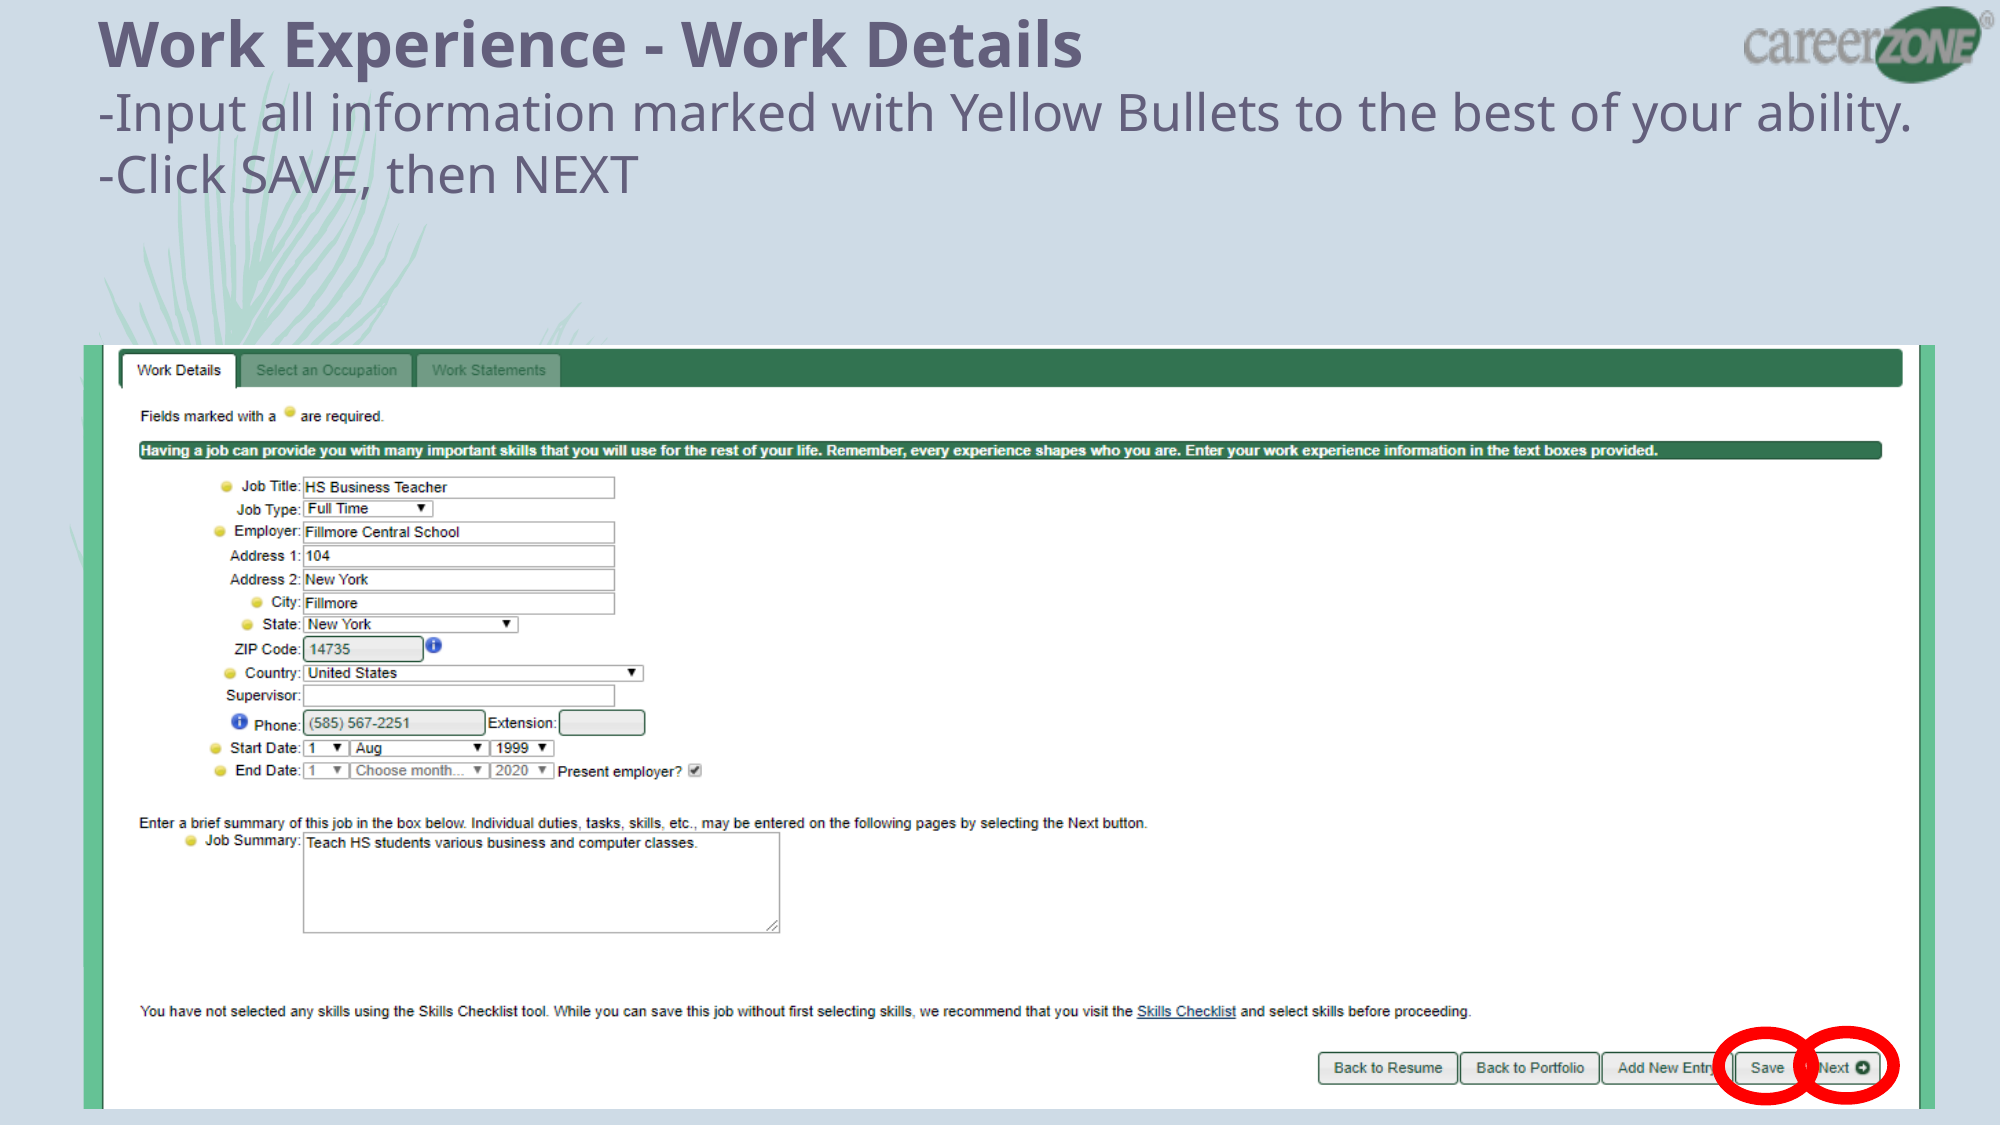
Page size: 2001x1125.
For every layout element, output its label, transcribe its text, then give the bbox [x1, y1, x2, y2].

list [83, 344, 1936, 1109]
title Work Experience - Work Details -Input all information marked with Yellow Bullets to the best of your ability. -Click SAVE, then NEXT [83, 0, 1935, 256]
picture [1713, 0, 2000, 94]
